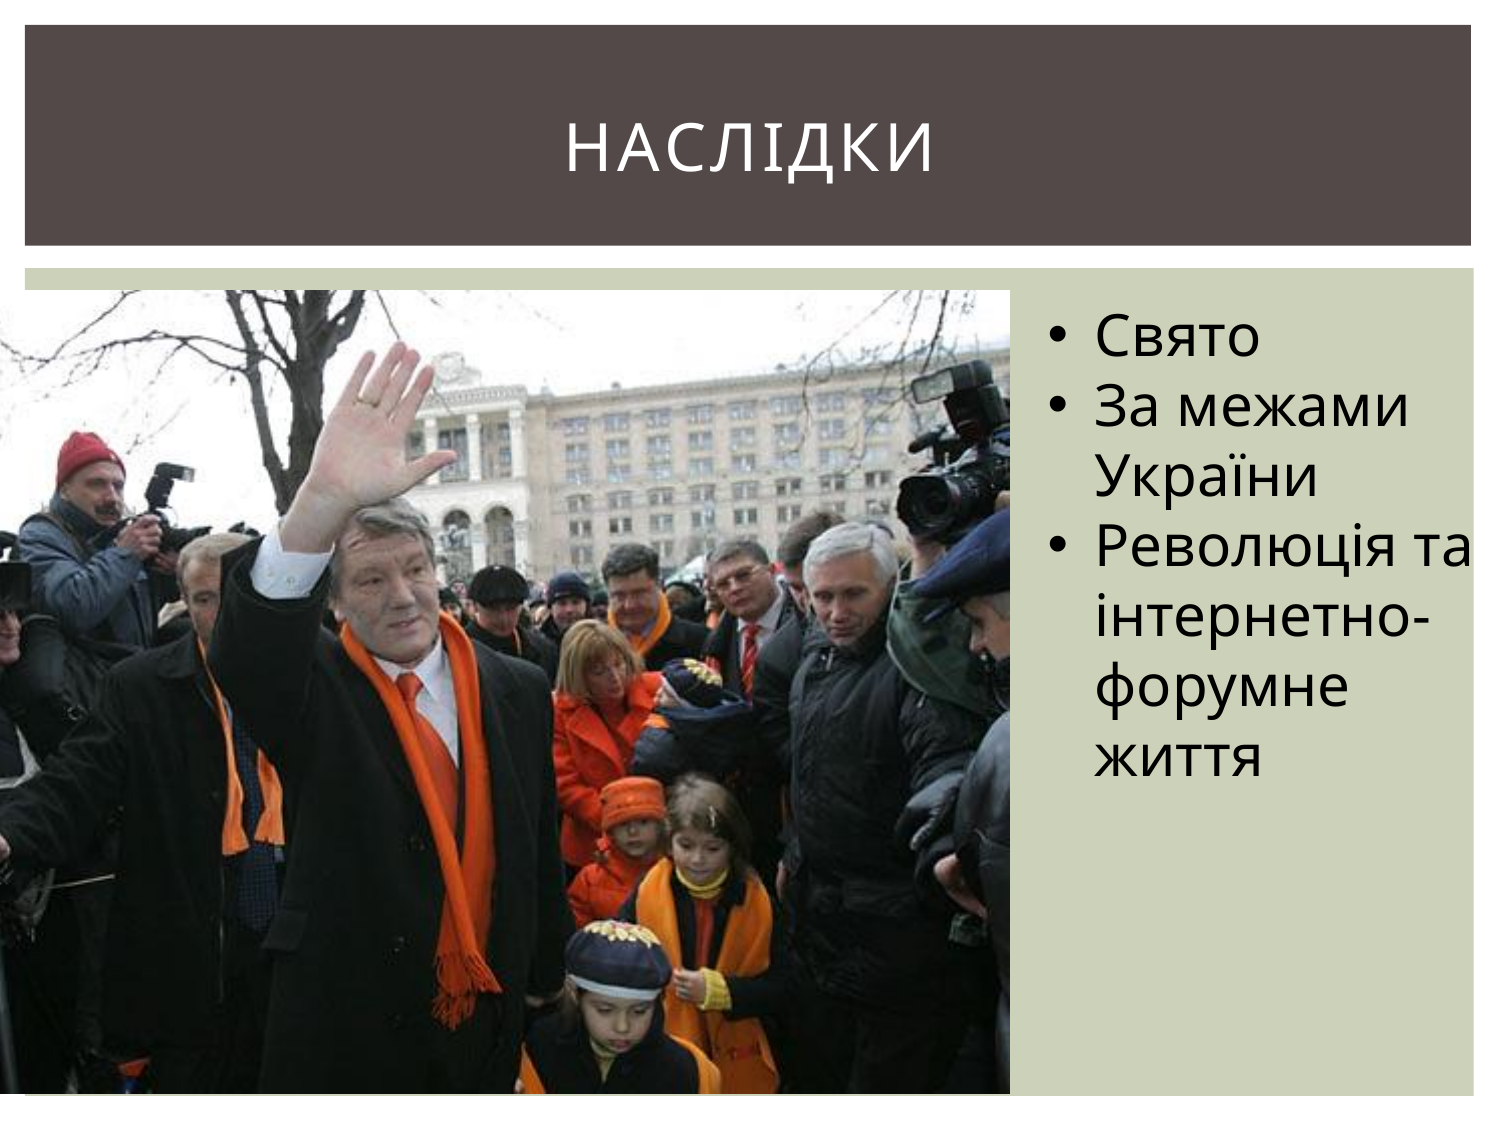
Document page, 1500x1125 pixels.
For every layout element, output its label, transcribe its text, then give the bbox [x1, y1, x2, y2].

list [0, 290, 1011, 1095]
title Наслідки [62, 58, 1438, 232]
text_box Свято За межами України Революція та інтернетно-форумне життя [1032, 290, 1500, 796]
